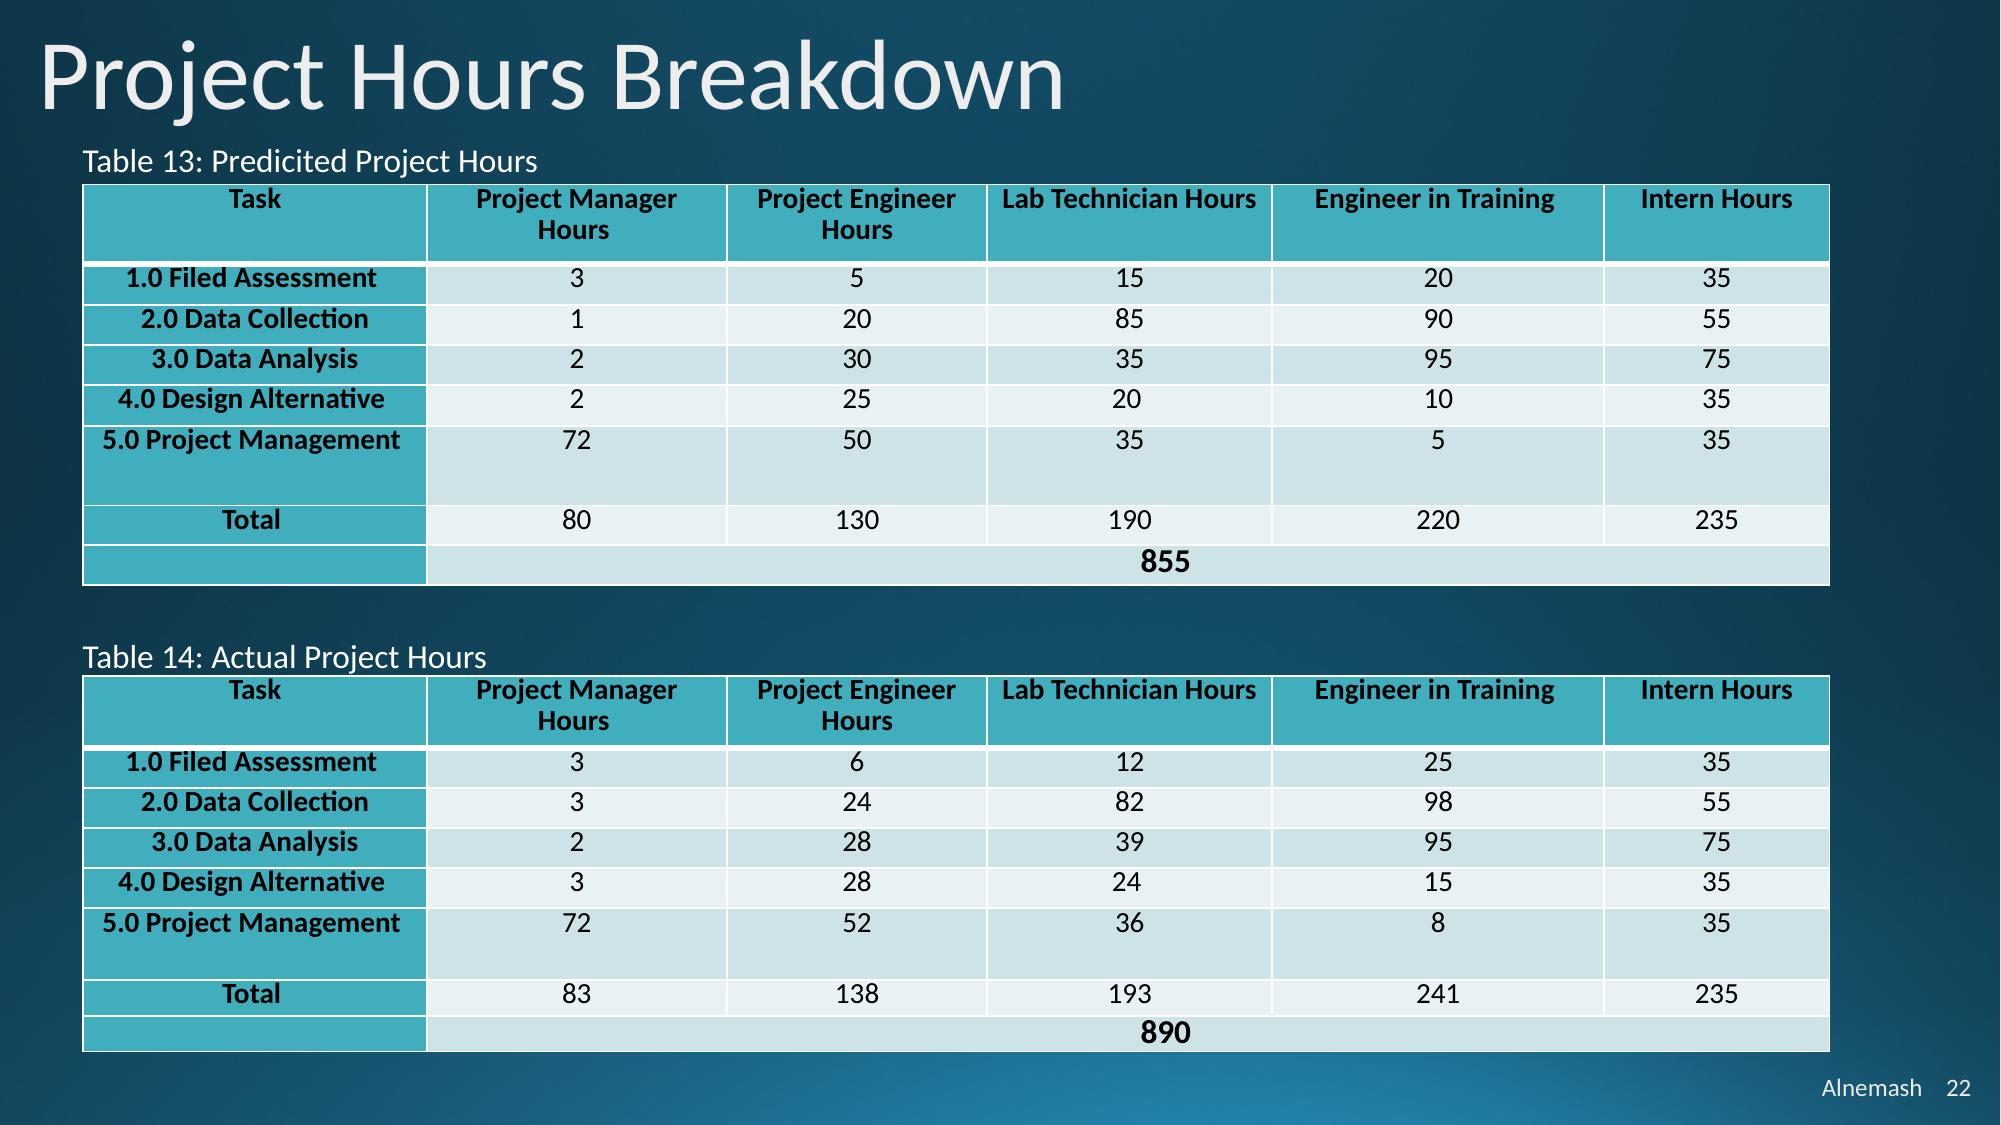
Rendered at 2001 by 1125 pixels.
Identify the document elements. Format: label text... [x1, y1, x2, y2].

table_cell 10 [1273, 386, 1603, 425]
table_cell 2.0 Data Collection [84, 789, 426, 827]
table_cell 5.0 Project Management [84, 427, 426, 505]
table_cell 24 [728, 789, 986, 827]
table_cell 2 [428, 346, 726, 384]
table_cell 5.0 Project Management [84, 909, 426, 979]
table_cell 138 [728, 981, 986, 1015]
table_cell 1 [428, 306, 726, 344]
table_header Lab Technician Hours [988, 677, 1271, 745]
table_cell 235 [1605, 981, 1829, 1015]
table_cell 82 [988, 789, 1271, 827]
table_cell 20 [988, 386, 1271, 425]
table_header Project Engineer Hours [728, 185, 986, 261]
table_cell 39 [988, 829, 1271, 867]
table_cell 130 [728, 506, 986, 544]
table_cell 72 [428, 909, 726, 979]
table_cell 20 [1273, 267, 1603, 304]
slide_number Alnemash 22 [1536, 1056, 1987, 1117]
table_cell 75 [1605, 829, 1829, 867]
table_cell 35 [1605, 869, 1829, 907]
table_cell 72 [428, 427, 726, 505]
table_cell 52 [728, 909, 986, 979]
table_cell 35 [1605, 751, 1829, 787]
table_header Engineer in Training [1273, 185, 1603, 261]
table_header Project Engineer Hours [728, 677, 986, 745]
text_box Table 13: Predicited Project Hours [67, 124, 631, 169]
table_cell 3 [428, 267, 726, 304]
table_cell 30 [728, 346, 986, 384]
table_cell 1.0 Filed Assessment [84, 267, 426, 304]
text_box Table 14: Actual Project Hours [67, 619, 631, 665]
table_cell 28 [728, 829, 986, 867]
table_cell 90 [1273, 306, 1603, 344]
table_cell 1.0 Filed Assessment [84, 751, 426, 787]
table_header Intern Hours [1605, 677, 1829, 745]
table_cell 80 [428, 506, 726, 544]
table_cell 855 [428, 546, 1829, 584]
table_cell [84, 546, 426, 584]
table_cell 55 [1605, 789, 1829, 827]
table_header Project Manager Hours [428, 185, 726, 261]
table_cell 6 [728, 751, 986, 787]
table_cell 28 [728, 869, 986, 907]
table_cell 35 [1605, 427, 1829, 505]
table_cell 75 [1605, 346, 1829, 384]
table_cell 8 [1273, 909, 1603, 979]
table_cell 3 [428, 751, 726, 787]
table_cell 24 [988, 869, 1271, 907]
table_cell 5 [728, 267, 986, 304]
table_cell 193 [988, 981, 1271, 1015]
table_cell 3 [428, 869, 726, 907]
table_cell 35 [988, 427, 1271, 505]
table_cell 190 [988, 506, 1271, 544]
table_cell 235 [1605, 506, 1829, 544]
table_cell 36 [988, 909, 1271, 979]
table_cell 2 [428, 829, 726, 867]
table_cell 2 [428, 386, 726, 425]
table_cell 55 [1605, 306, 1829, 344]
table_cell 35 [1605, 386, 1829, 425]
table_cell 35 [988, 346, 1271, 384]
picture [0, 0, 2001, 1125]
table_cell 95 [1273, 346, 1603, 384]
table_header Lab Technician Hours [988, 185, 1271, 261]
table_cell 15 [1273, 869, 1603, 907]
table_cell 4.0 Design Alternative [84, 386, 426, 425]
table_cell 2.0 Data Collection [84, 306, 426, 344]
table_cell 20 [728, 306, 986, 344]
table_cell Total [84, 506, 426, 544]
table_cell 83 [428, 981, 726, 1015]
table_header Task [84, 185, 426, 261]
table_cell 95 [1273, 829, 1603, 867]
table_cell 241 [1273, 981, 1603, 1015]
table_header Project Manager Hours [428, 677, 726, 745]
table_cell 12 [988, 751, 1271, 787]
table_cell 3.0 Data Analysis [84, 346, 426, 384]
table_cell 3.0 Data Analysis [84, 829, 426, 867]
table_cell Total [84, 981, 426, 1015]
table_cell 15 [988, 267, 1271, 304]
table_cell 890 [428, 1017, 1829, 1051]
table_cell 220 [1273, 506, 1603, 544]
table_cell 25 [728, 386, 986, 425]
table_cell 5 [1273, 427, 1603, 505]
table_cell 3 [428, 789, 726, 827]
table_cell [84, 1017, 426, 1051]
table_header Task [84, 677, 426, 745]
table_header Intern Hours [1605, 185, 1829, 261]
table_cell 85 [988, 306, 1271, 344]
table_cell 35 [1605, 267, 1829, 304]
text_box Project Hours Breakdown [24, 15, 1750, 234]
table_cell 25 [1273, 751, 1603, 787]
table_cell 50 [728, 427, 986, 505]
table_cell 4.0 Design Alternative [84, 869, 426, 907]
table_cell 35 [1605, 909, 1829, 979]
table_cell 98 [1273, 789, 1603, 827]
table_header Engineer in Training [1273, 677, 1603, 745]
